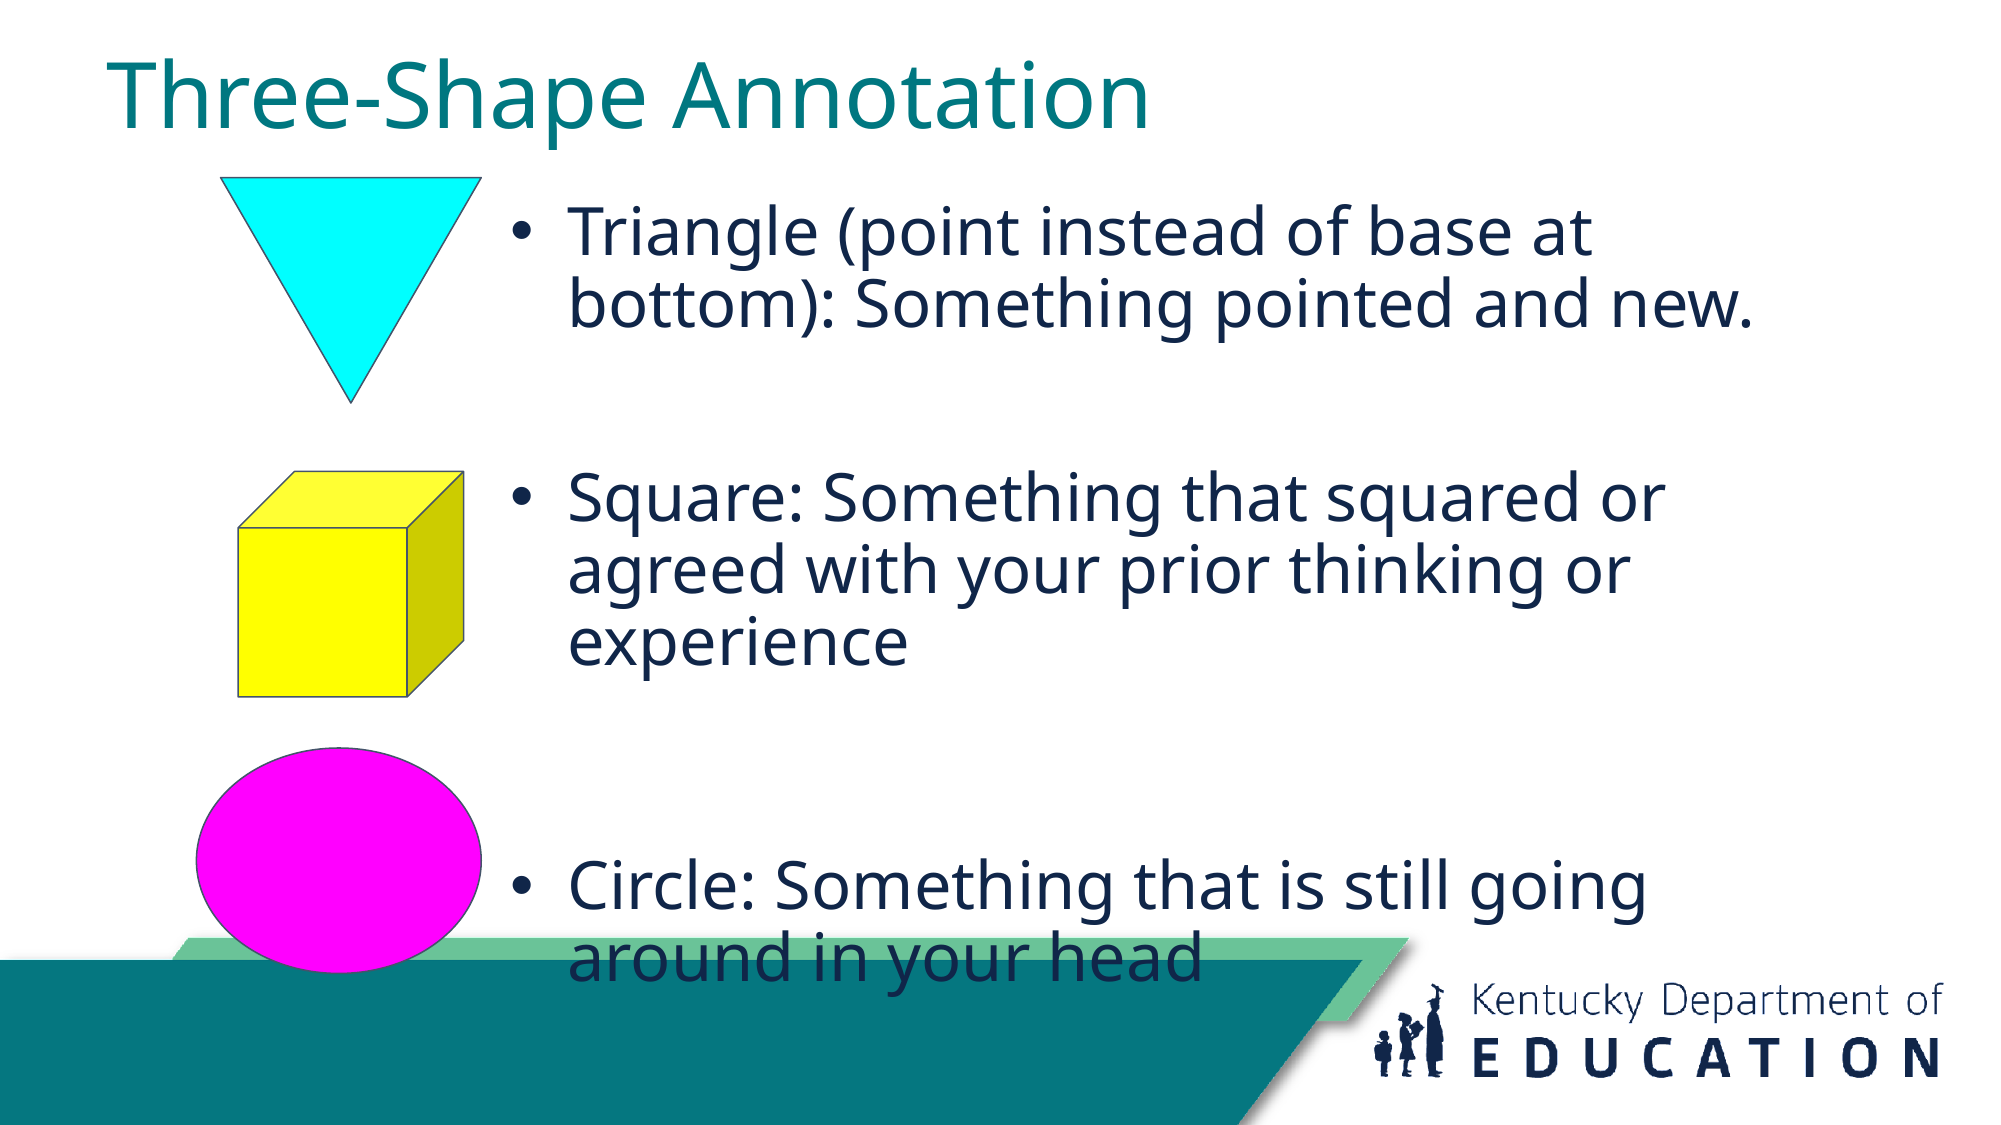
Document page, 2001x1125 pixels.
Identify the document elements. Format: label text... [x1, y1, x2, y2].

text_box [238, 471, 464, 697]
title Three-Shape Annotation [91, 42, 1502, 259]
text_box [220, 177, 482, 403]
list Triangle (point instead of base at bottom): Something pointed and new. Square: Something that squared or agreed with your prior thinking or experience Circle: Something that is still going around in your head [495, 189, 1866, 1054]
text_box [196, 747, 482, 974]
picture [0, 0, 2001, 1125]
